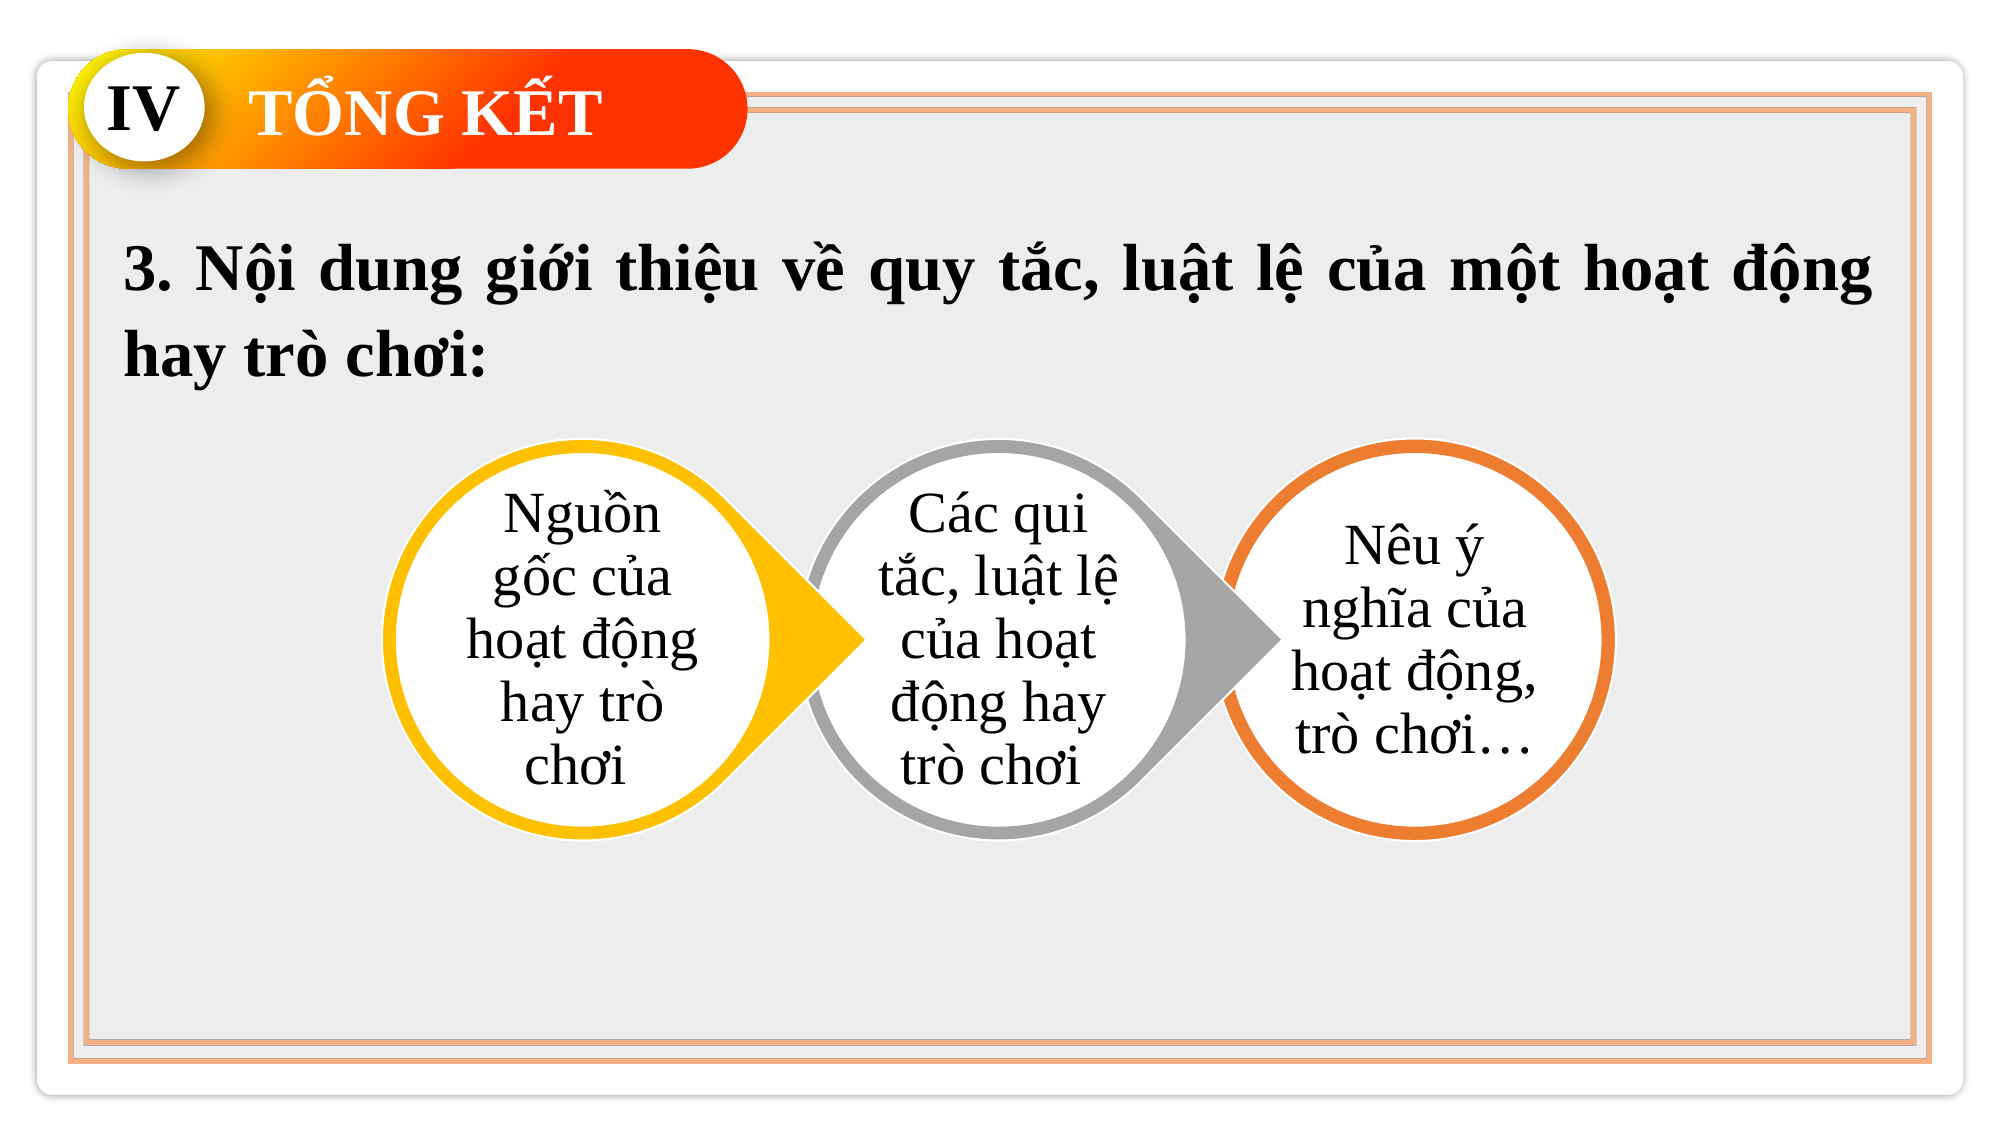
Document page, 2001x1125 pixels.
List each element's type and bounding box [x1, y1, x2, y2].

text_box [68, 49, 748, 169]
picture [68, 91, 1932, 1065]
